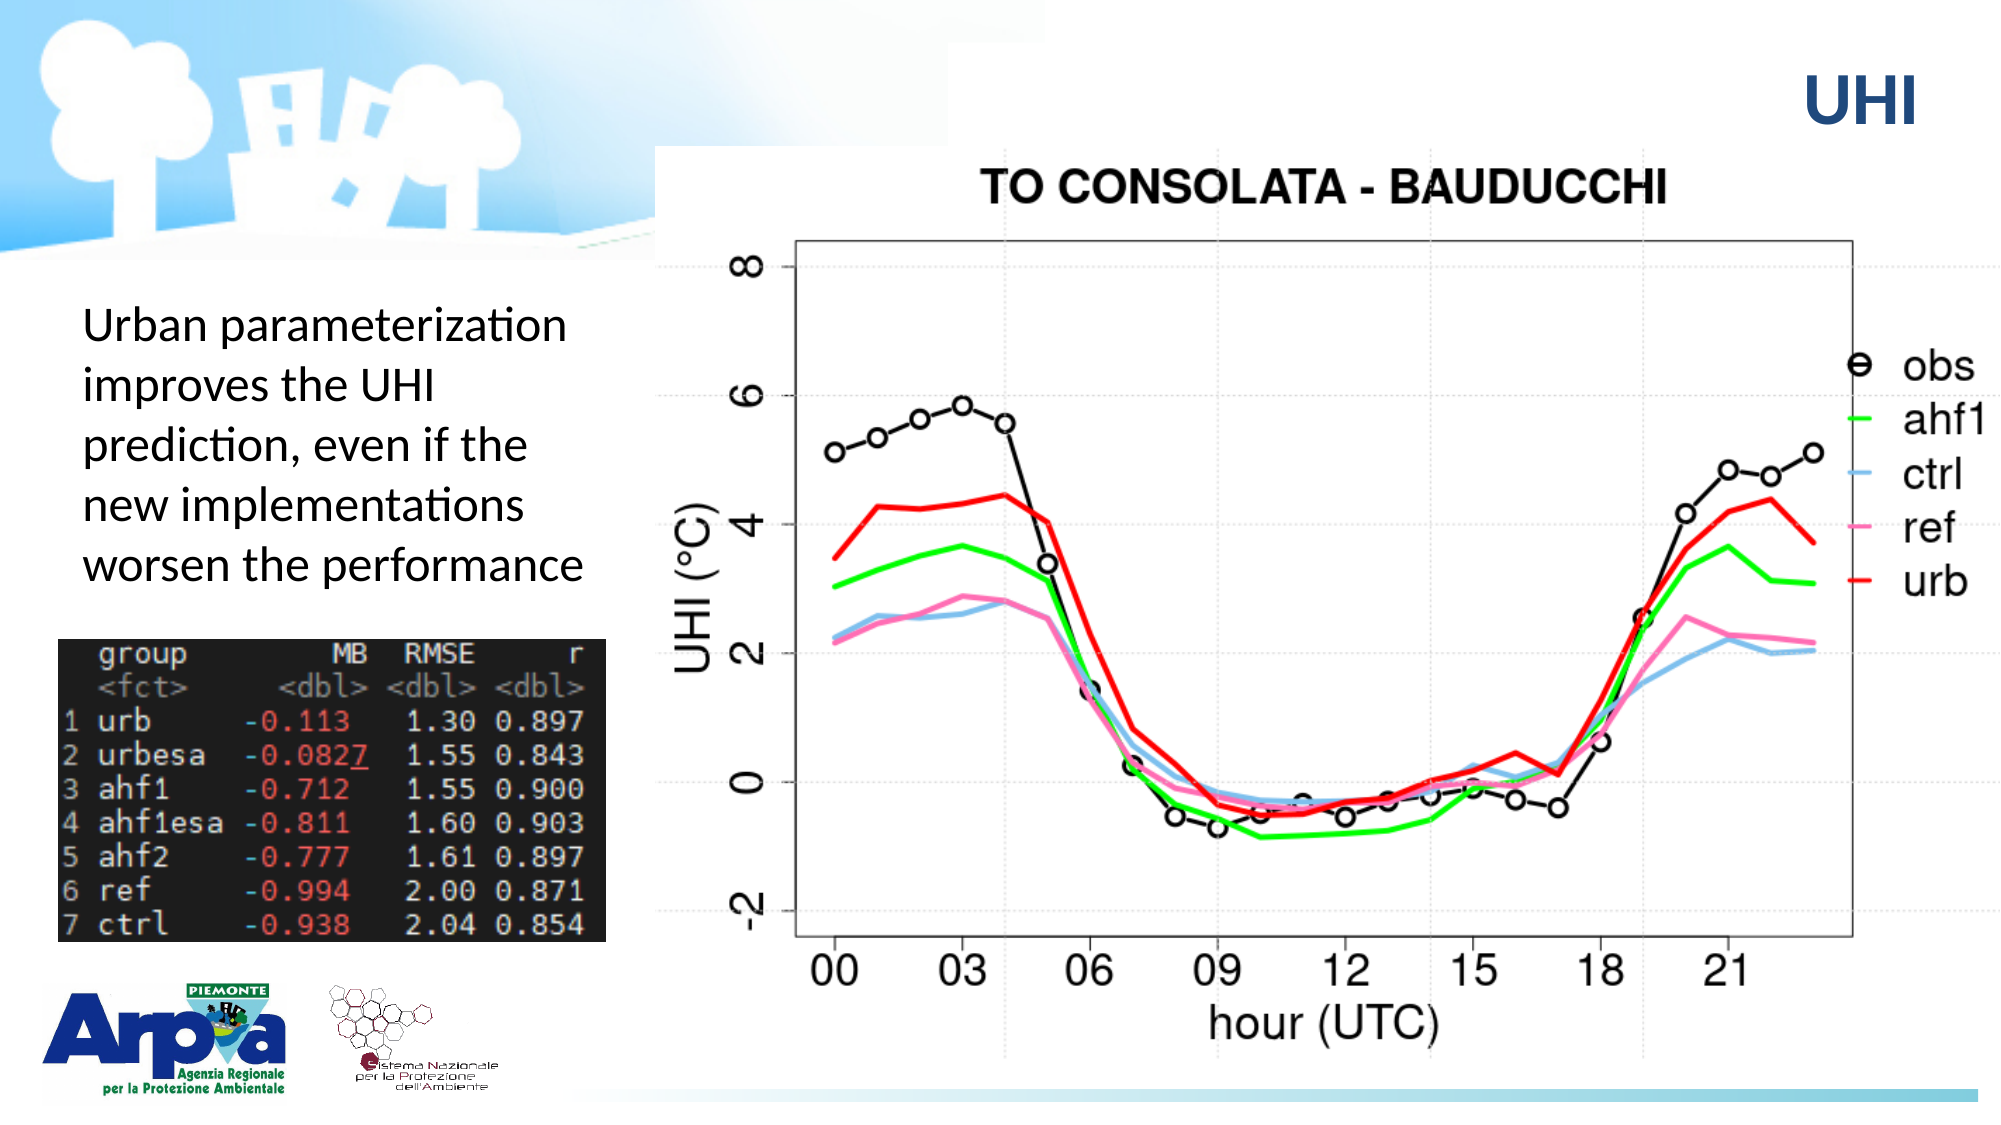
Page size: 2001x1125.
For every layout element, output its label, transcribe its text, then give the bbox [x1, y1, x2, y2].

text_box UHI [948, 42, 1935, 146]
picture [42, 983, 287, 1106]
text_box Urban parameterization improves the UHI prediction, even if the new implementations worsen the performance [67, 284, 605, 600]
picture [58, 639, 606, 942]
picture [0, 0, 2000, 1059]
picture [327, 983, 498, 1090]
